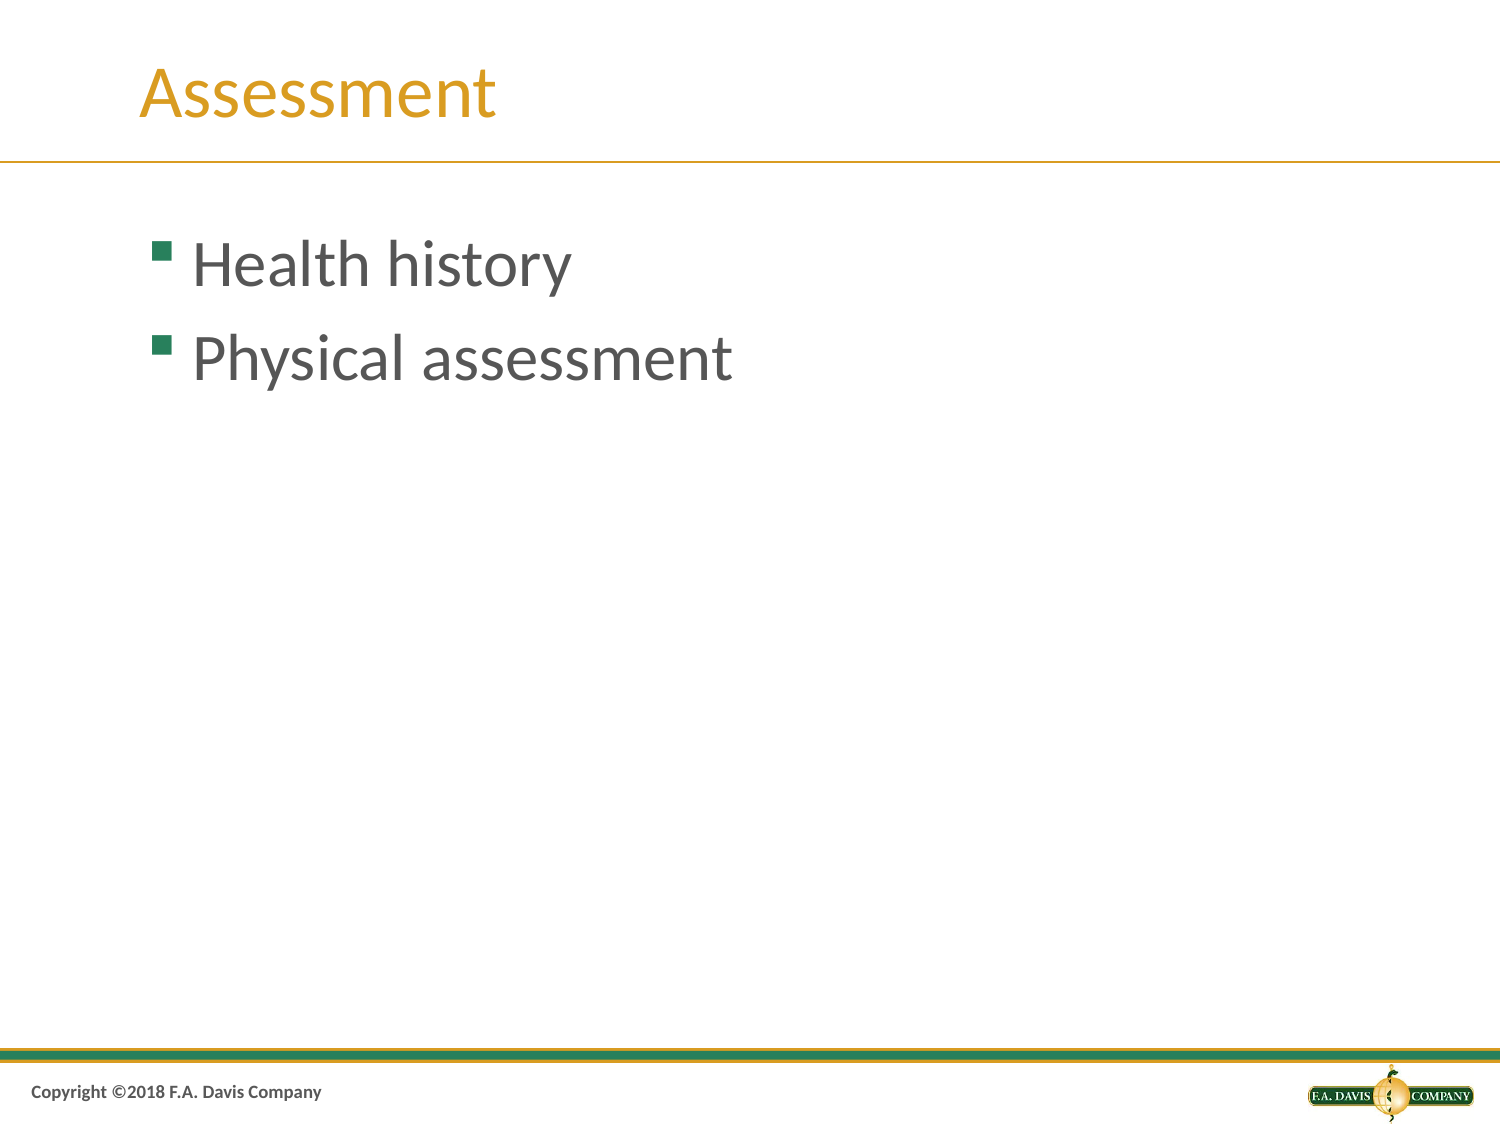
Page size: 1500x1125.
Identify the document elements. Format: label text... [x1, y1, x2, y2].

picture [1308, 1064, 1474, 1124]
title Assessment [124, 44, 1475, 142]
list Health history Physical assessment [75, 212, 1425, 955]
